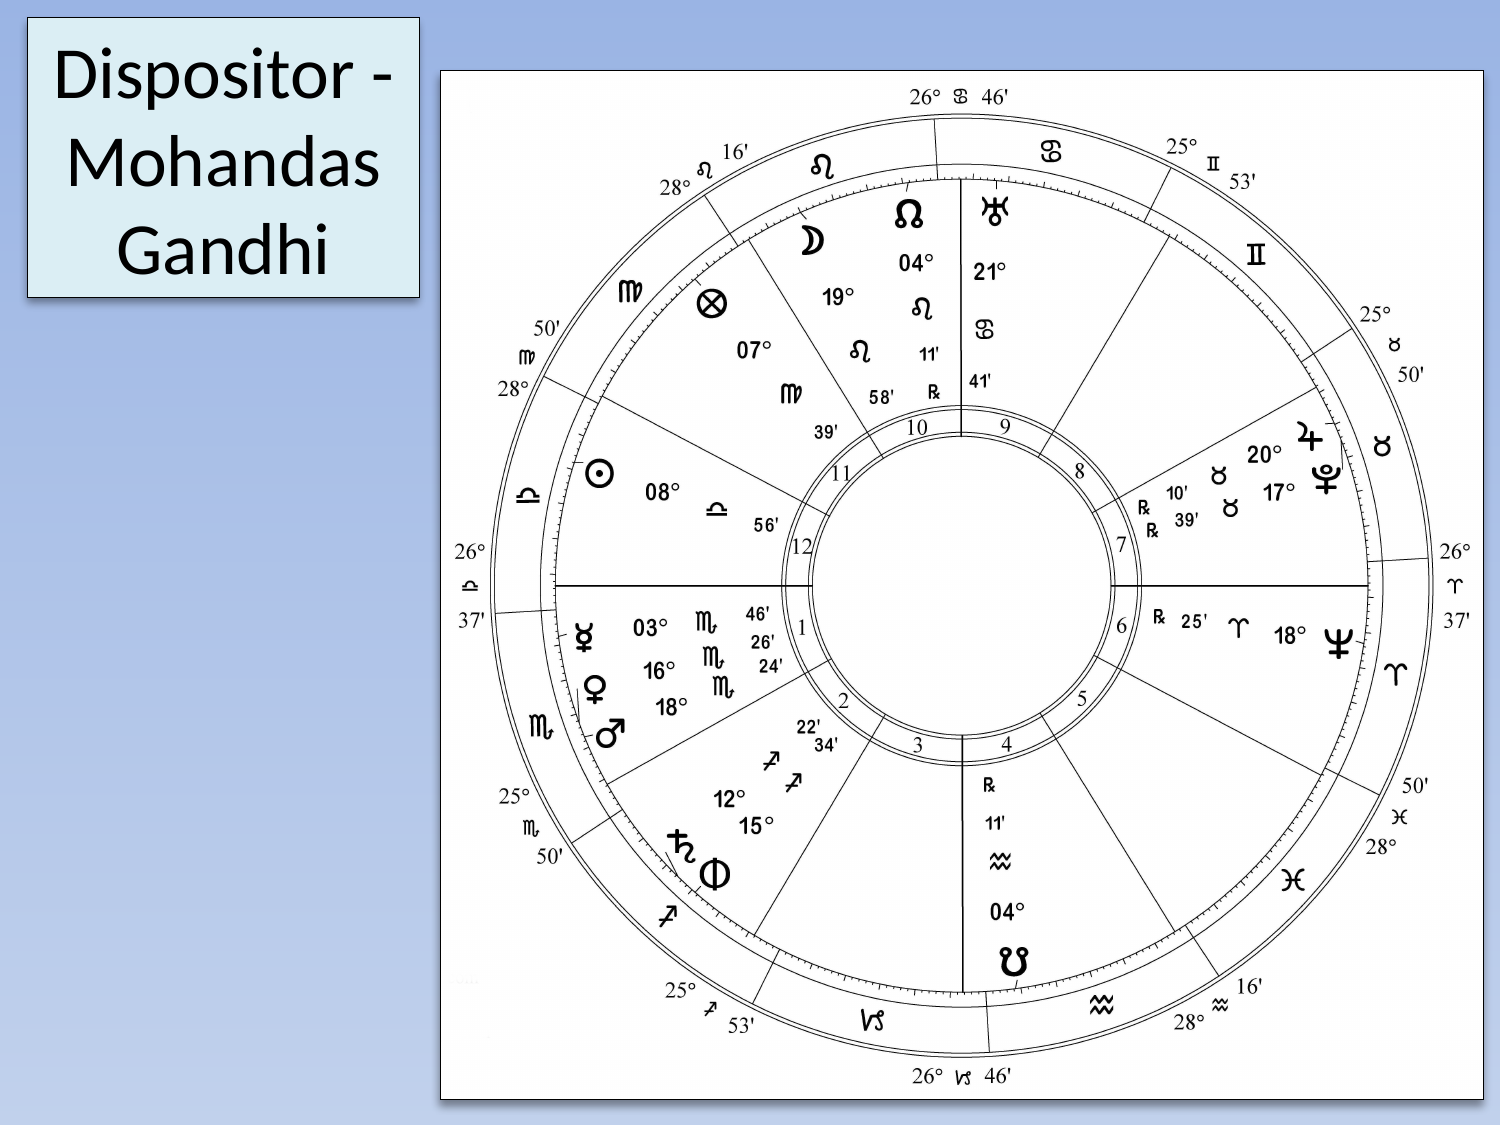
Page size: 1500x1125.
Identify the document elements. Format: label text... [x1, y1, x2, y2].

title Dispositor - Mohandas Gandhi [27, 17, 420, 298]
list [439, 70, 1485, 1101]
